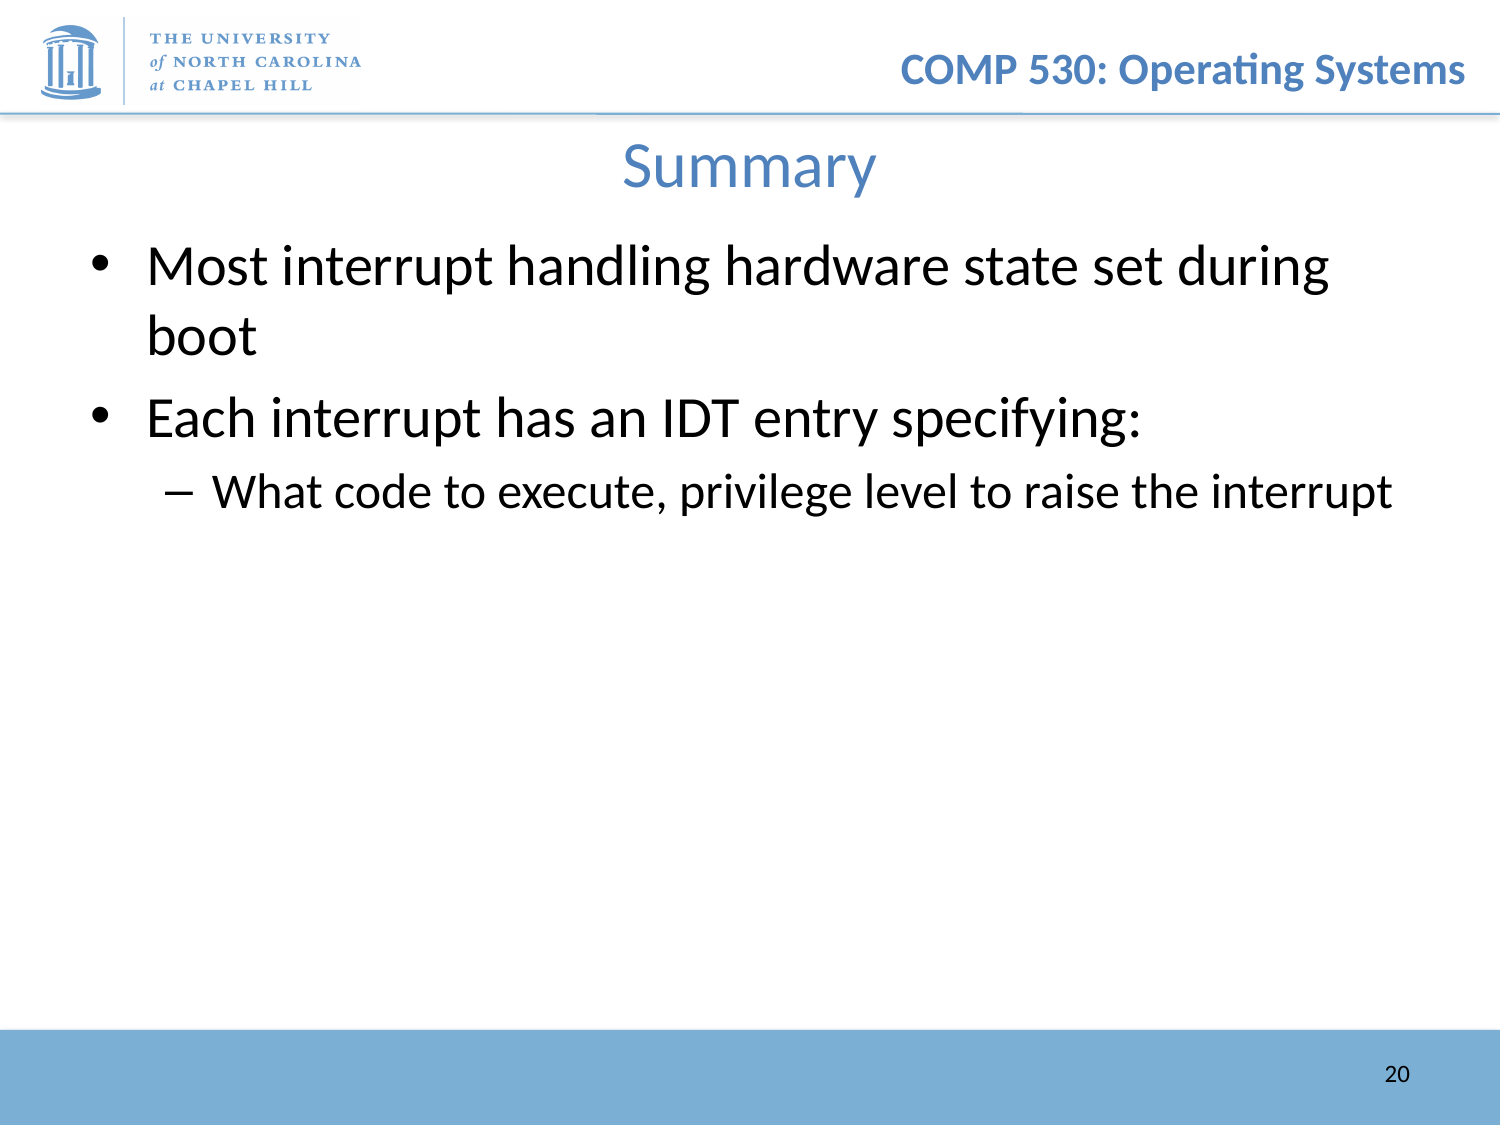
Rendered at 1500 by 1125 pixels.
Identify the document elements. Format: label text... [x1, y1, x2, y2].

slide_number 20 [1074, 1042, 1425, 1103]
picture [41, 17, 361, 105]
title Summary [0, 113, 1500, 209]
list Most interrupt handling hardware state set during boot Each interrupt has an IDT entry specifying: What code to execute, privilege level to raise the interrupt [75, 219, 1425, 1024]
